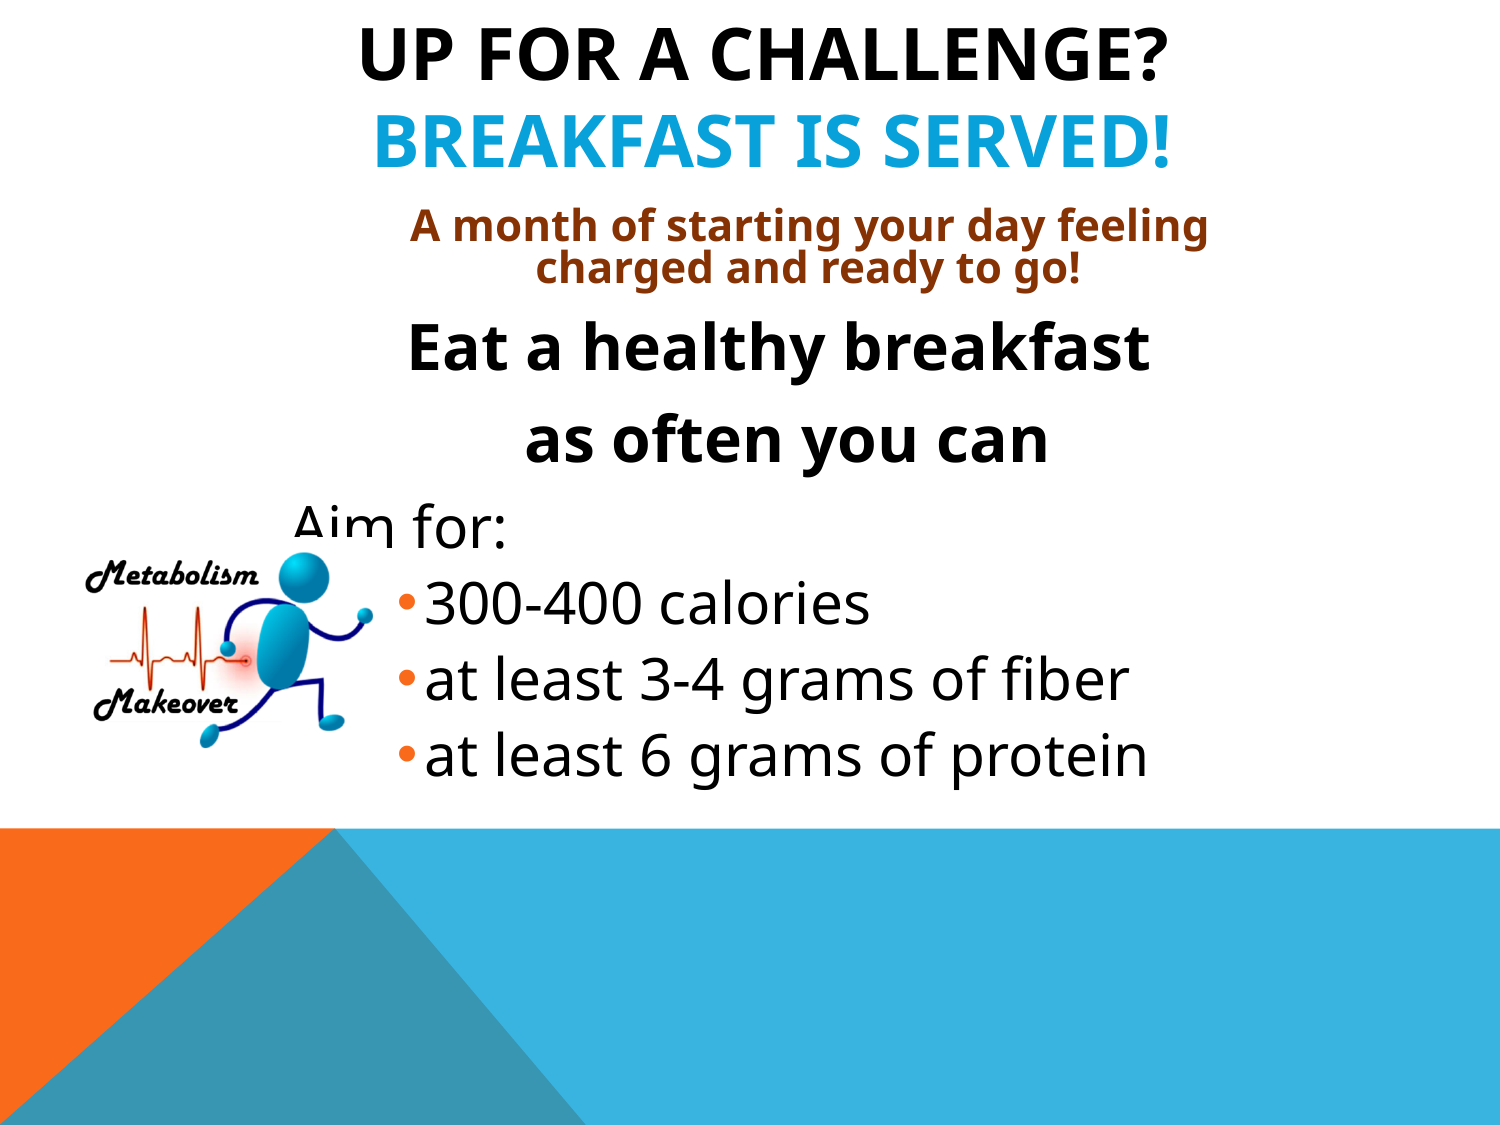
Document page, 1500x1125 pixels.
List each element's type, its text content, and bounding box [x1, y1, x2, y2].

picture [74, 537, 376, 763]
list A month of starting your day feeling charged and ready to go! Eat a healthy breakfast as often you can Aim for: 300-400 calories at least 3-4 grams of fiber at least 6 grams of protein [275, 200, 1300, 800]
title UP FOR A Challenge? Breakfast IS SERVED! [75, 0, 1450, 190]
